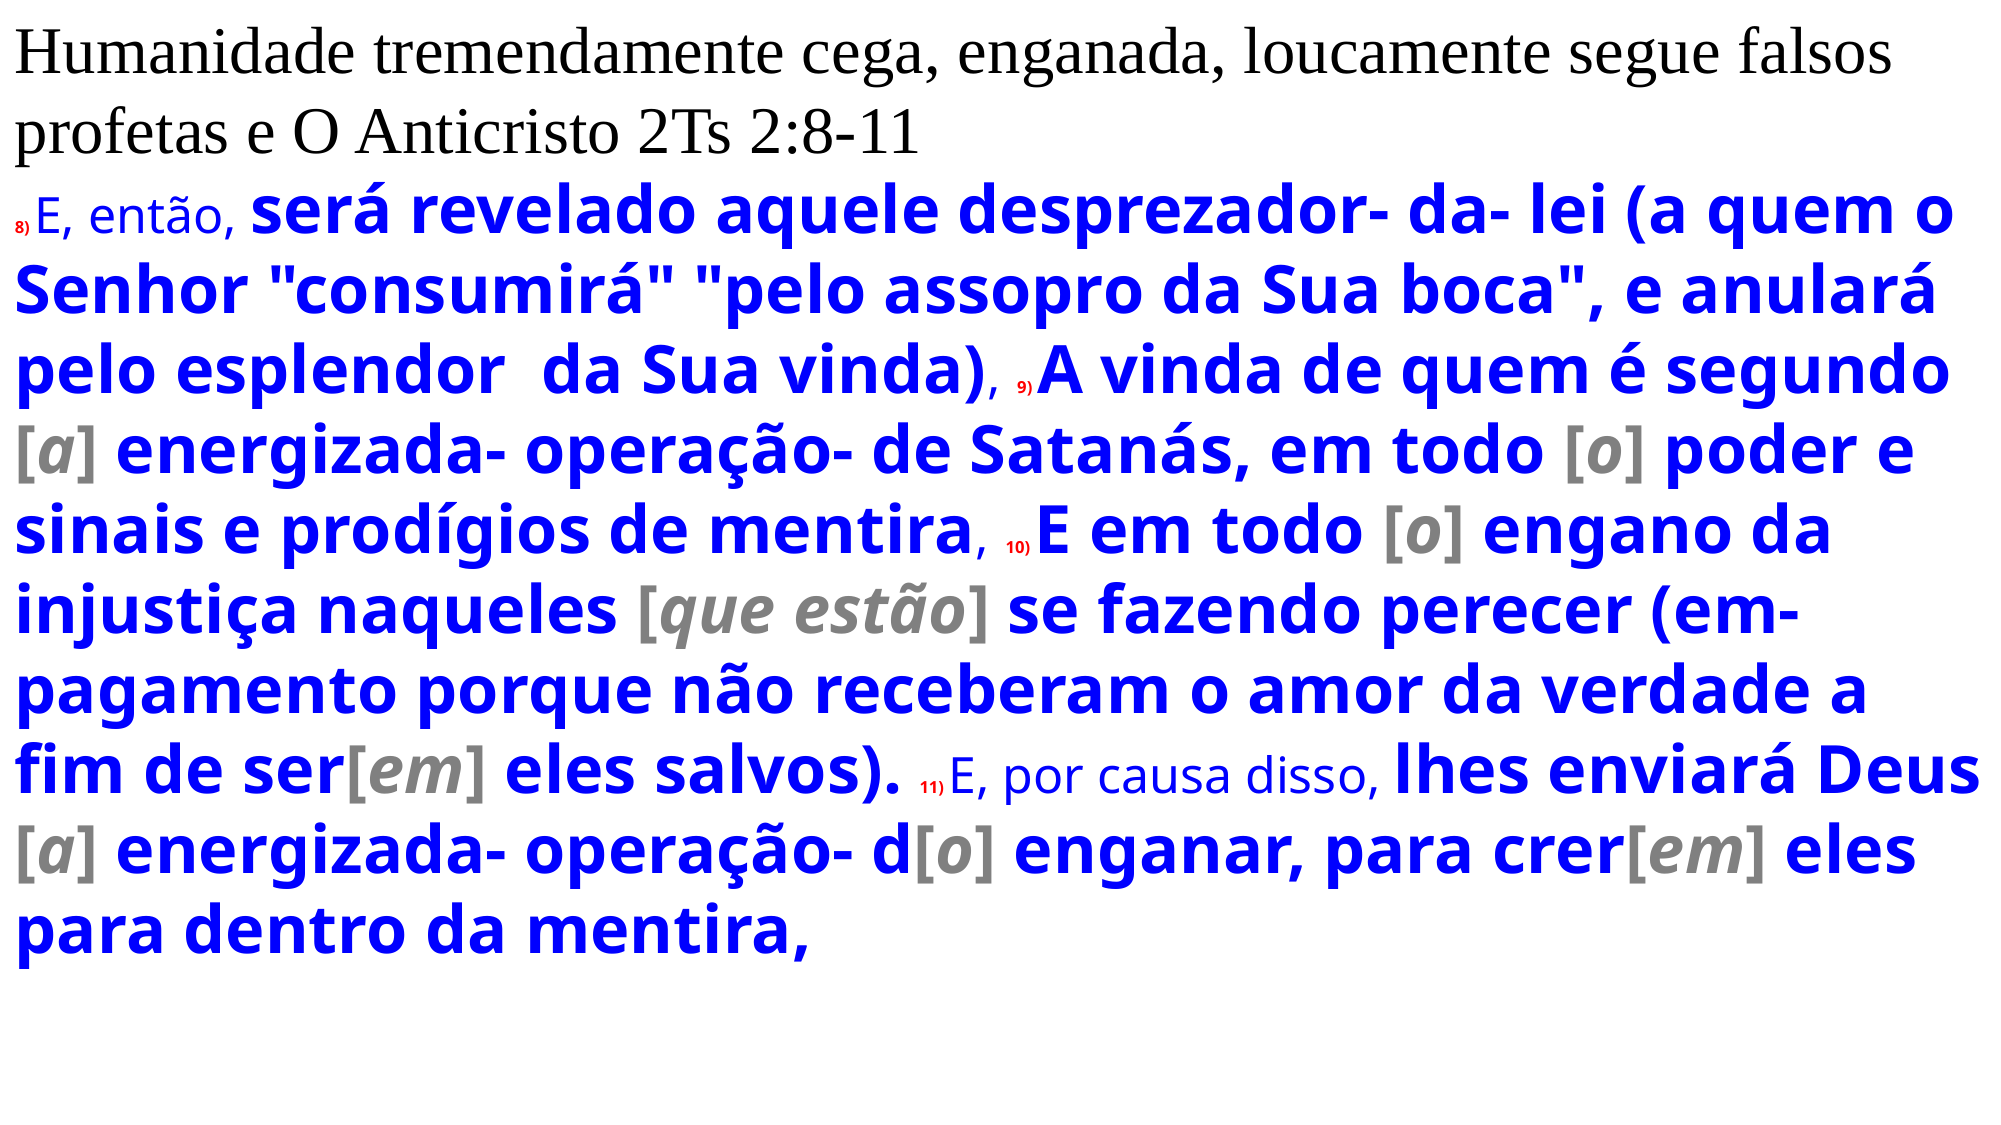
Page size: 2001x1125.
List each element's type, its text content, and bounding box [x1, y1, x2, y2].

text_box Humanidade tremendamente cega, enganada, loucamente segue falsos profetas e O Anticristo 2Ts 2:8-11 8) E, então, será revelado aquele desprezador- da- lei (a quem o Senhor "consumirá" "pelo assopro da Sua boca", e anulará pelo esplendor da Sua vinda), 9) A vinda de quem é segundo [a] energizada- operação- de Satanás, em todo [o] poder e sinais e prodígios de mentira, 10) E em todo [o] engano da injustiça naqueles [que estão] se fazendo perecer (em- pagamento porque não receberam o amor da verdade a fim de ser[em] eles salvos). 11) E, por causa disso, lhes enviará Deus [a] energizada- operação- d[o] enganar, para crer[em] eles para dentro da mentira, [0, 0, 2000, 975]
